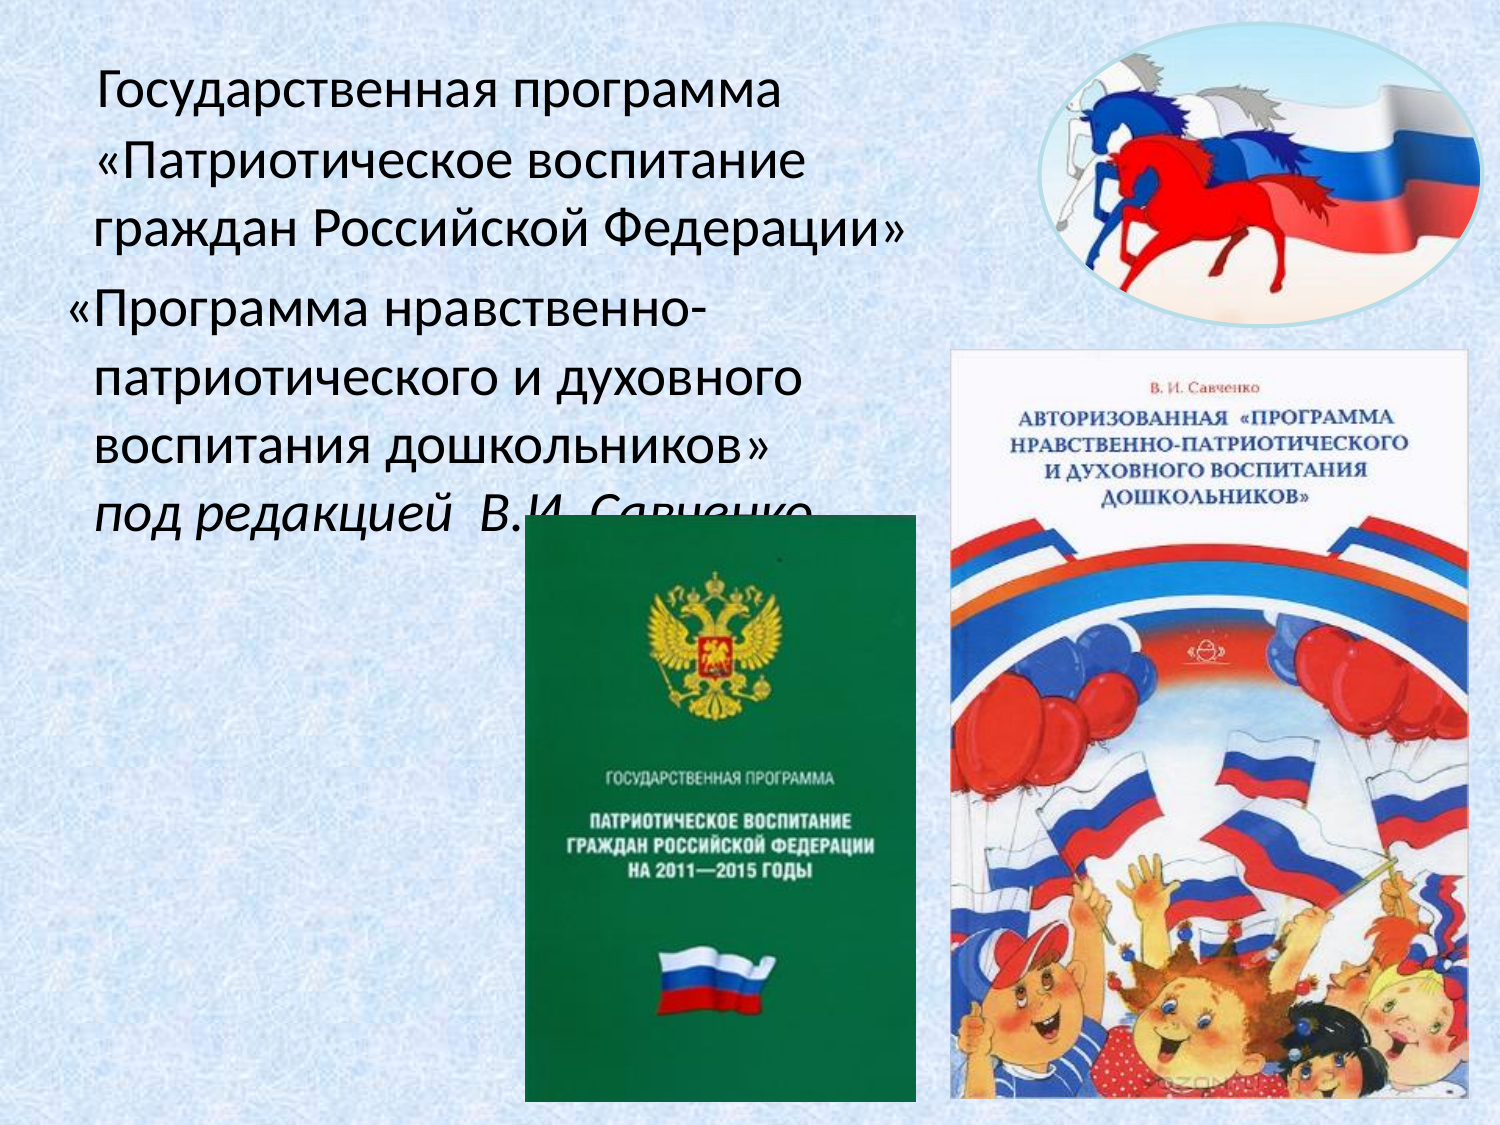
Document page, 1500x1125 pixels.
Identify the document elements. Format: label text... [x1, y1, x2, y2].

list Государственная программа «Патриотическое воспитание граждан Российской Федерации» «Программа нравственно-патриотического и духовного воспитания дошкольников» под редакцией В.И. Савченко [23, 35, 975, 551]
picture [0, 0, 1500, 1125]
